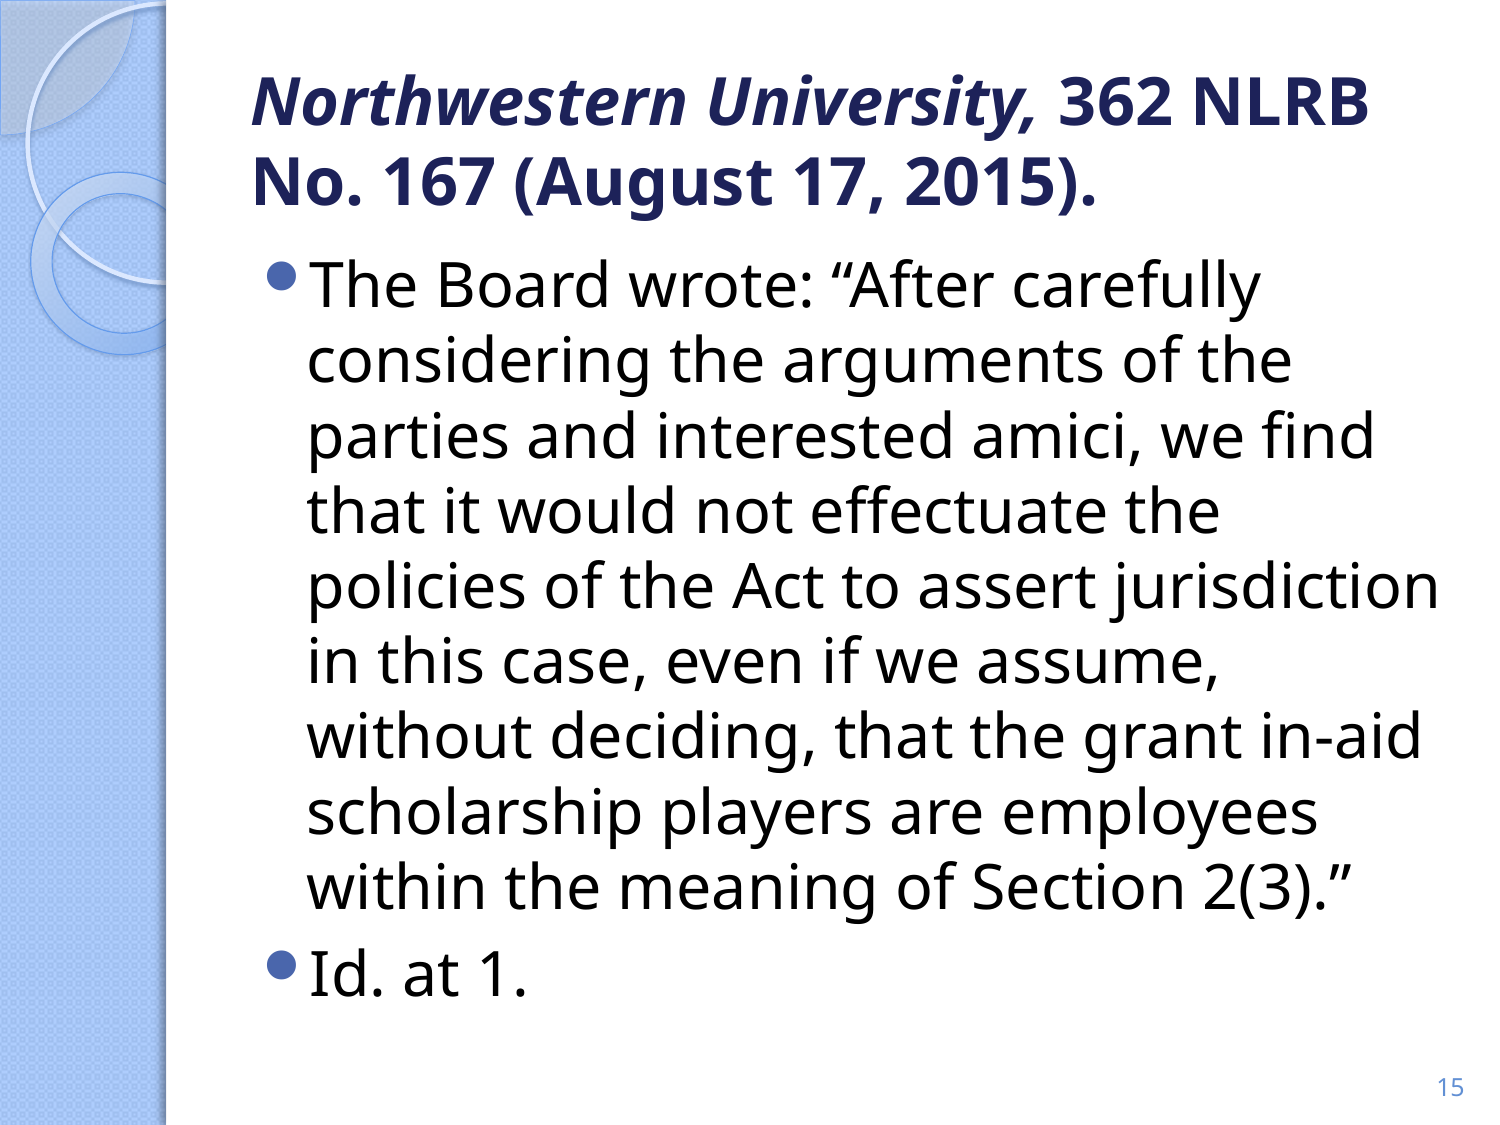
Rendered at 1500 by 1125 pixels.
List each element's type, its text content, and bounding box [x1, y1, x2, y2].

title Northwestern University, 362 NLRB No. 167 (August 17, 2015). [235, 45, 1466, 233]
slide_number 15 [1413, 1034, 1488, 1113]
list The Board wrote: “After carefully considering the arguments of the parties and interested amici, we find that it would not effectuate the policies of the Act to assert jurisdiction in this case, even if we assume, without deciding, that the grant in-aid scholarship players are employees within the meaning of Section 2(3).” Id. at 1. [235, 237, 1466, 1025]
